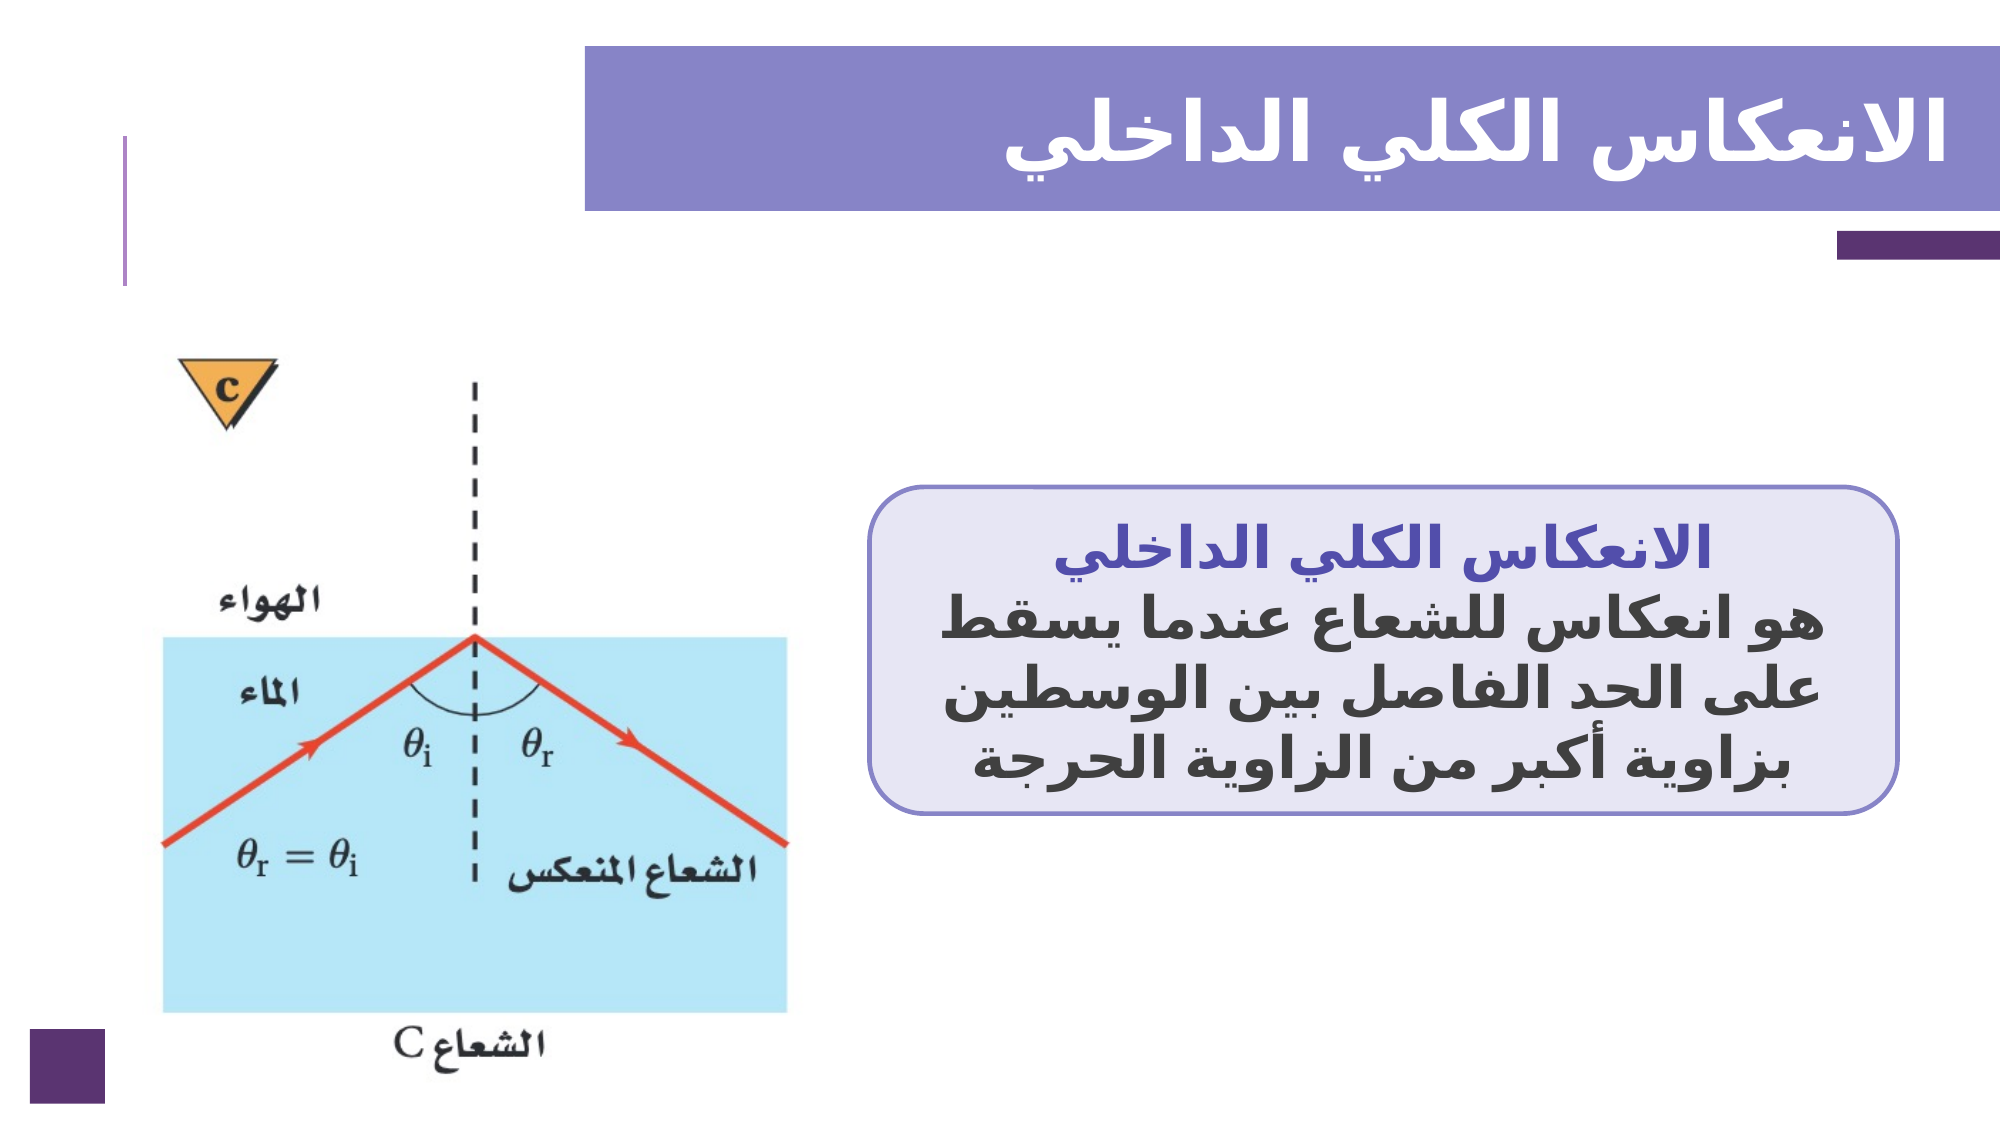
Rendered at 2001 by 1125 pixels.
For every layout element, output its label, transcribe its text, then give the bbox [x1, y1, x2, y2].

text_box [29, 1028, 106, 1105]
text_box الانعكاس الكلي الداخلي [583, 45, 2000, 212]
text_box الانعكاس الكلي الداخلي هو انعكاس للشعاع عندما يسقط على الحد الفاصل بين الوسطين بزاوية أكبر من الزاوية الحرجة [869, 486, 1898, 814]
text_box [1836, 229, 2000, 261]
picture [142, 309, 808, 1095]
